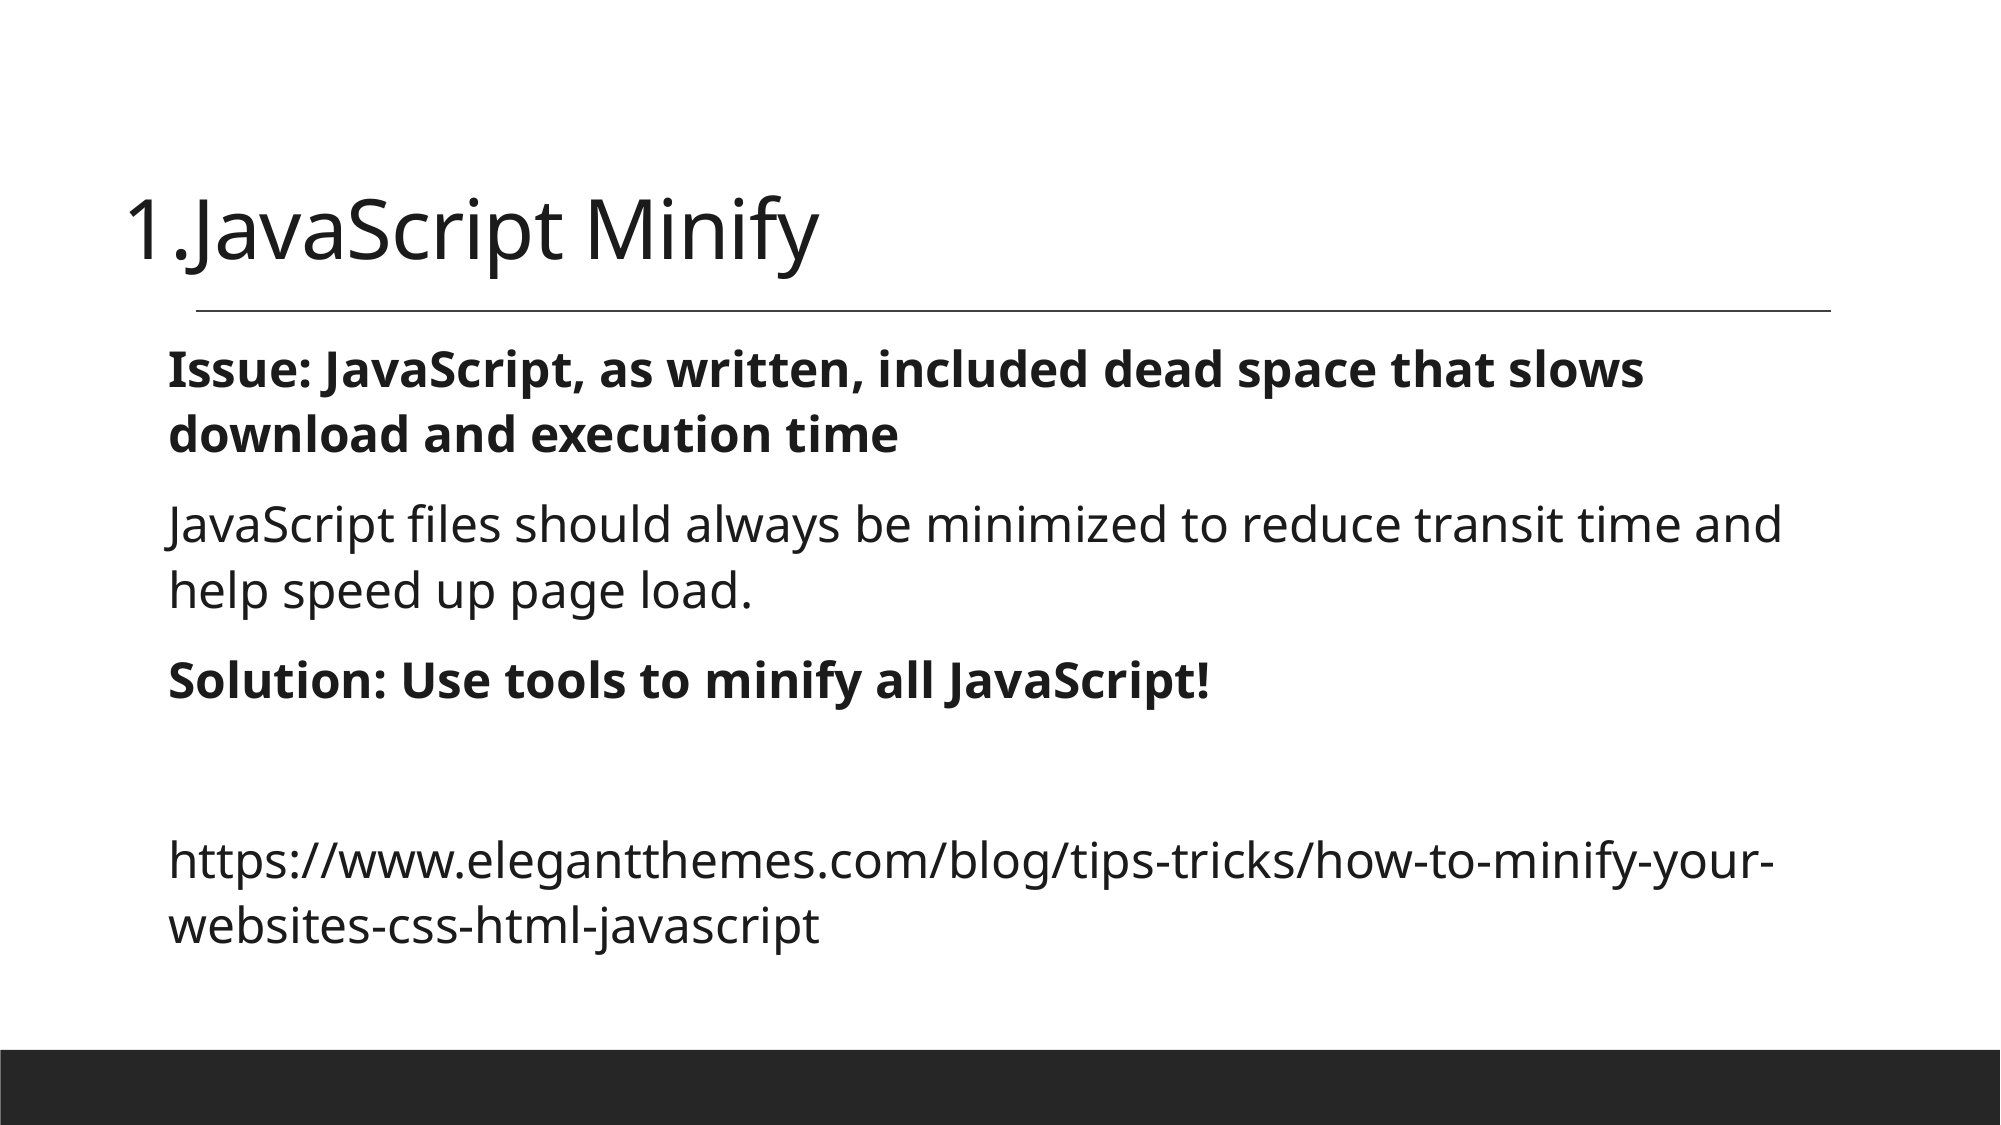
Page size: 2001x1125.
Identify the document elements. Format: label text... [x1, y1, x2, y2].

title JavaScript Minify [107, 47, 1895, 285]
list Issue: JavaScript, as written, included dead space that slows download and execution time JavaScript files should always be minimized to reduce transit time and help speed up page load. Solution: Use tools to minify all JavaScript! https://www.elegantthemes.com/blog/tips-tricks/how-to-minify-your-websites-css-html-javascript [154, 324, 1830, 963]
